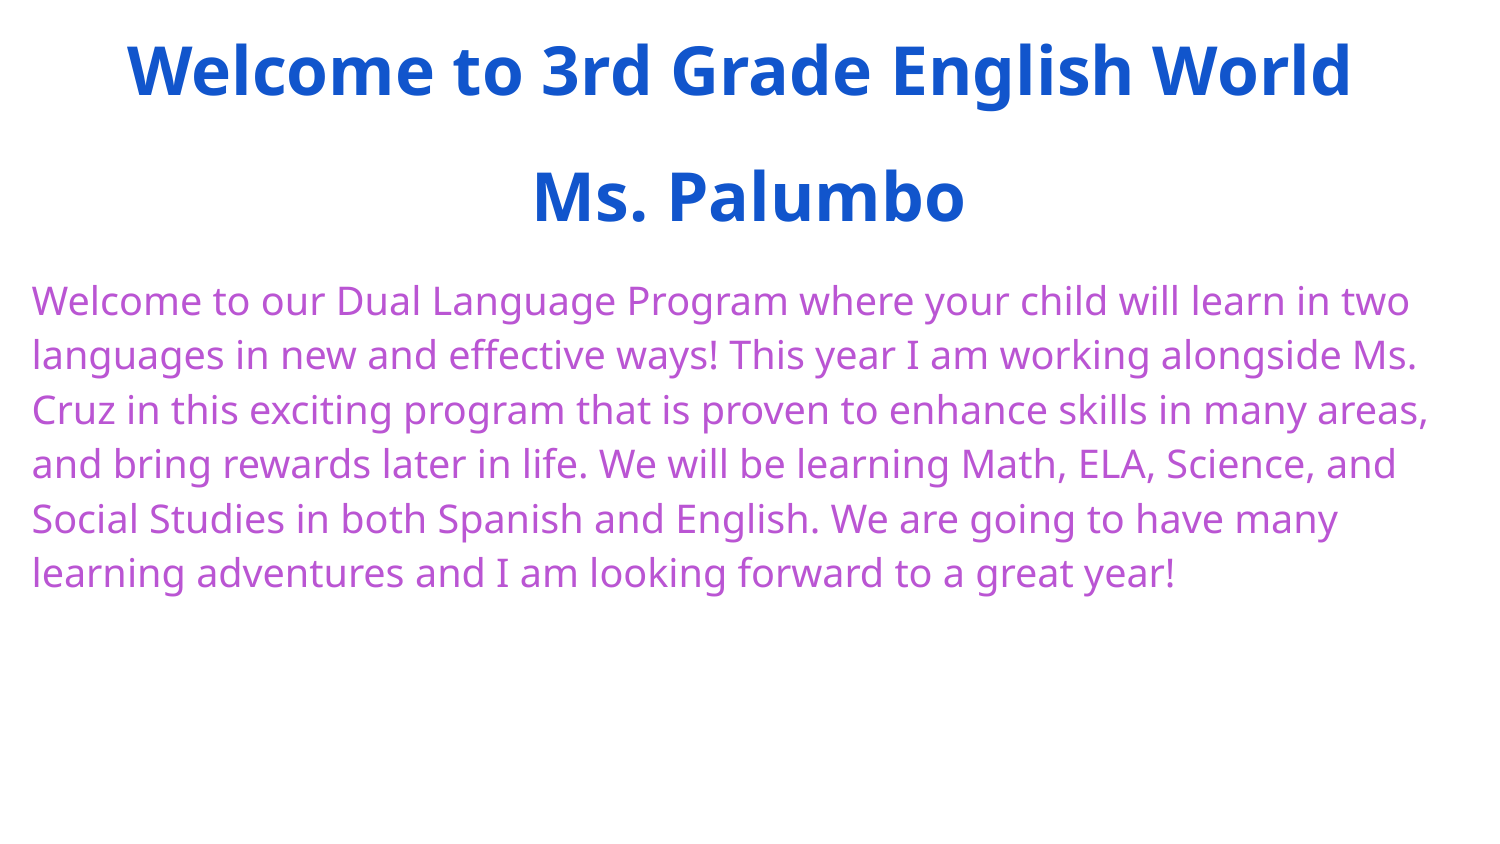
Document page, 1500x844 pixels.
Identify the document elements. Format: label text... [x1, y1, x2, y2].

list Welcome to 3rd Grade English World Ms. Palumbo Welcome to our Dual Language Program where your child will learn in two languages in new and effective ways! This year I am working alongside Ms. Cruz in this exciting program that is proven to enhance skills in many areas, and bring rewards later in life. We will be learning Math, ELA, Science, and Social Studies in both Spanish and English. We are going to have many learning adventures and I am looking forward to a great year! [16, 0, 1483, 750]
